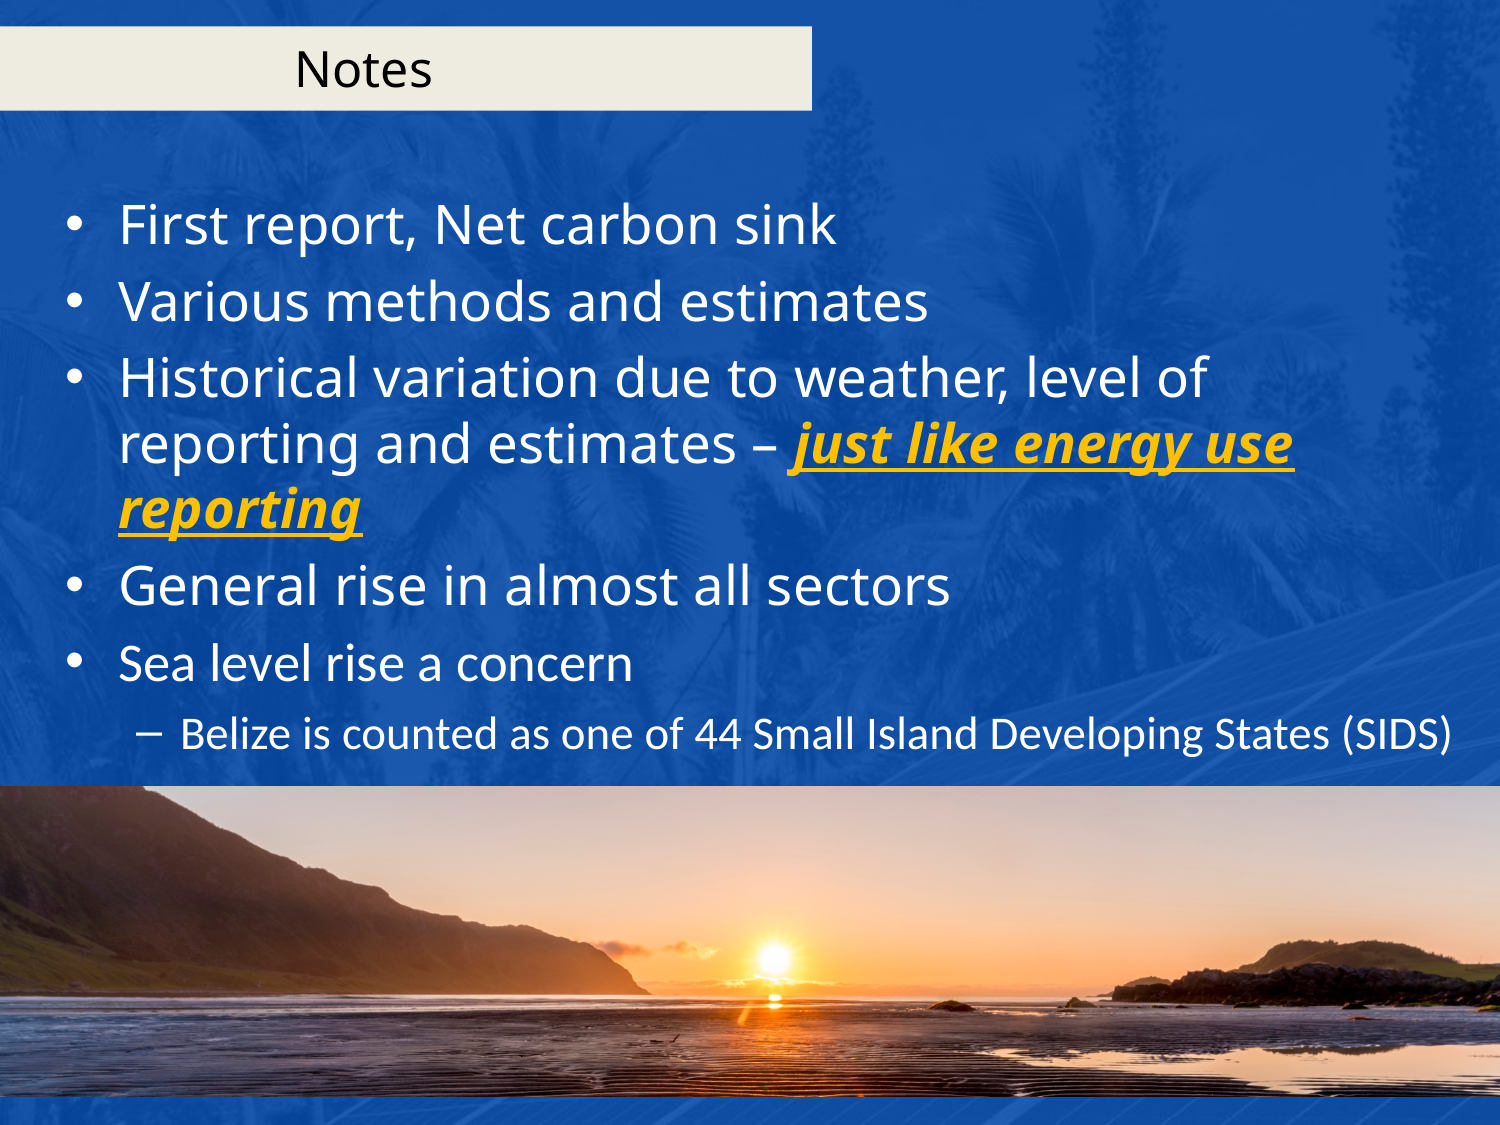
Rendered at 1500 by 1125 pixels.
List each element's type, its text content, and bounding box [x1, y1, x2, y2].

list First report, Net carbon sink Various methods and estimates Historical variation due to weather, level of reporting and estimates – just like energy use reporting General rise in almost all sectors Sea level rise a concern Belize is counted as one of 44 Small Island Developing States (SIDS) [50, 182, 1483, 736]
picture [0, 0, 1500, 1125]
title Notes [24, 11, 704, 123]
